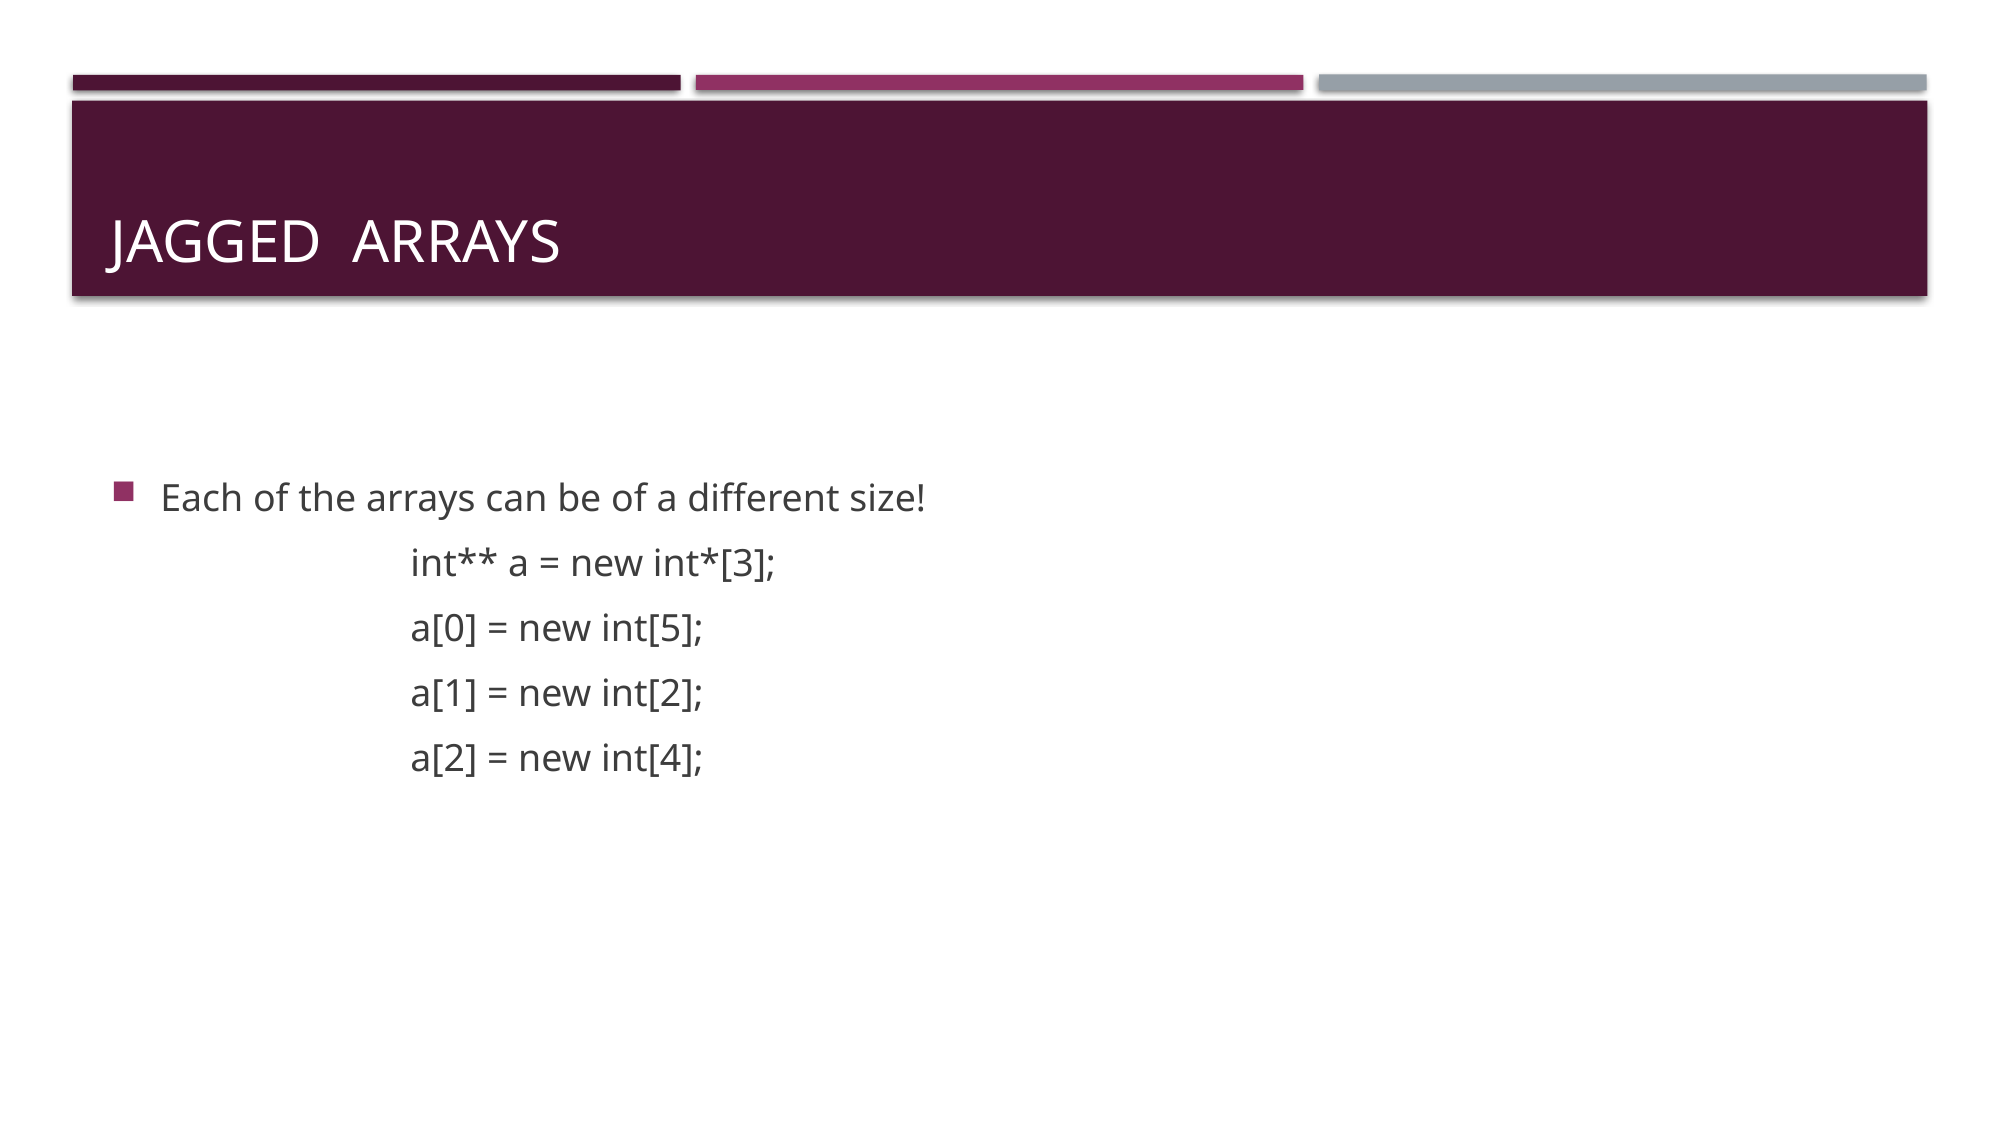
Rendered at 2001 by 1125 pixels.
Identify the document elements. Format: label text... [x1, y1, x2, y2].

list Each of the arrays can be of a different size! int** a = new int*[3]; a[0] = new int[5]; a[1] = new int[2]; a[2] = new int[4]; [95, 357, 1905, 962]
title Jagged Arrays [95, 115, 1905, 282]
